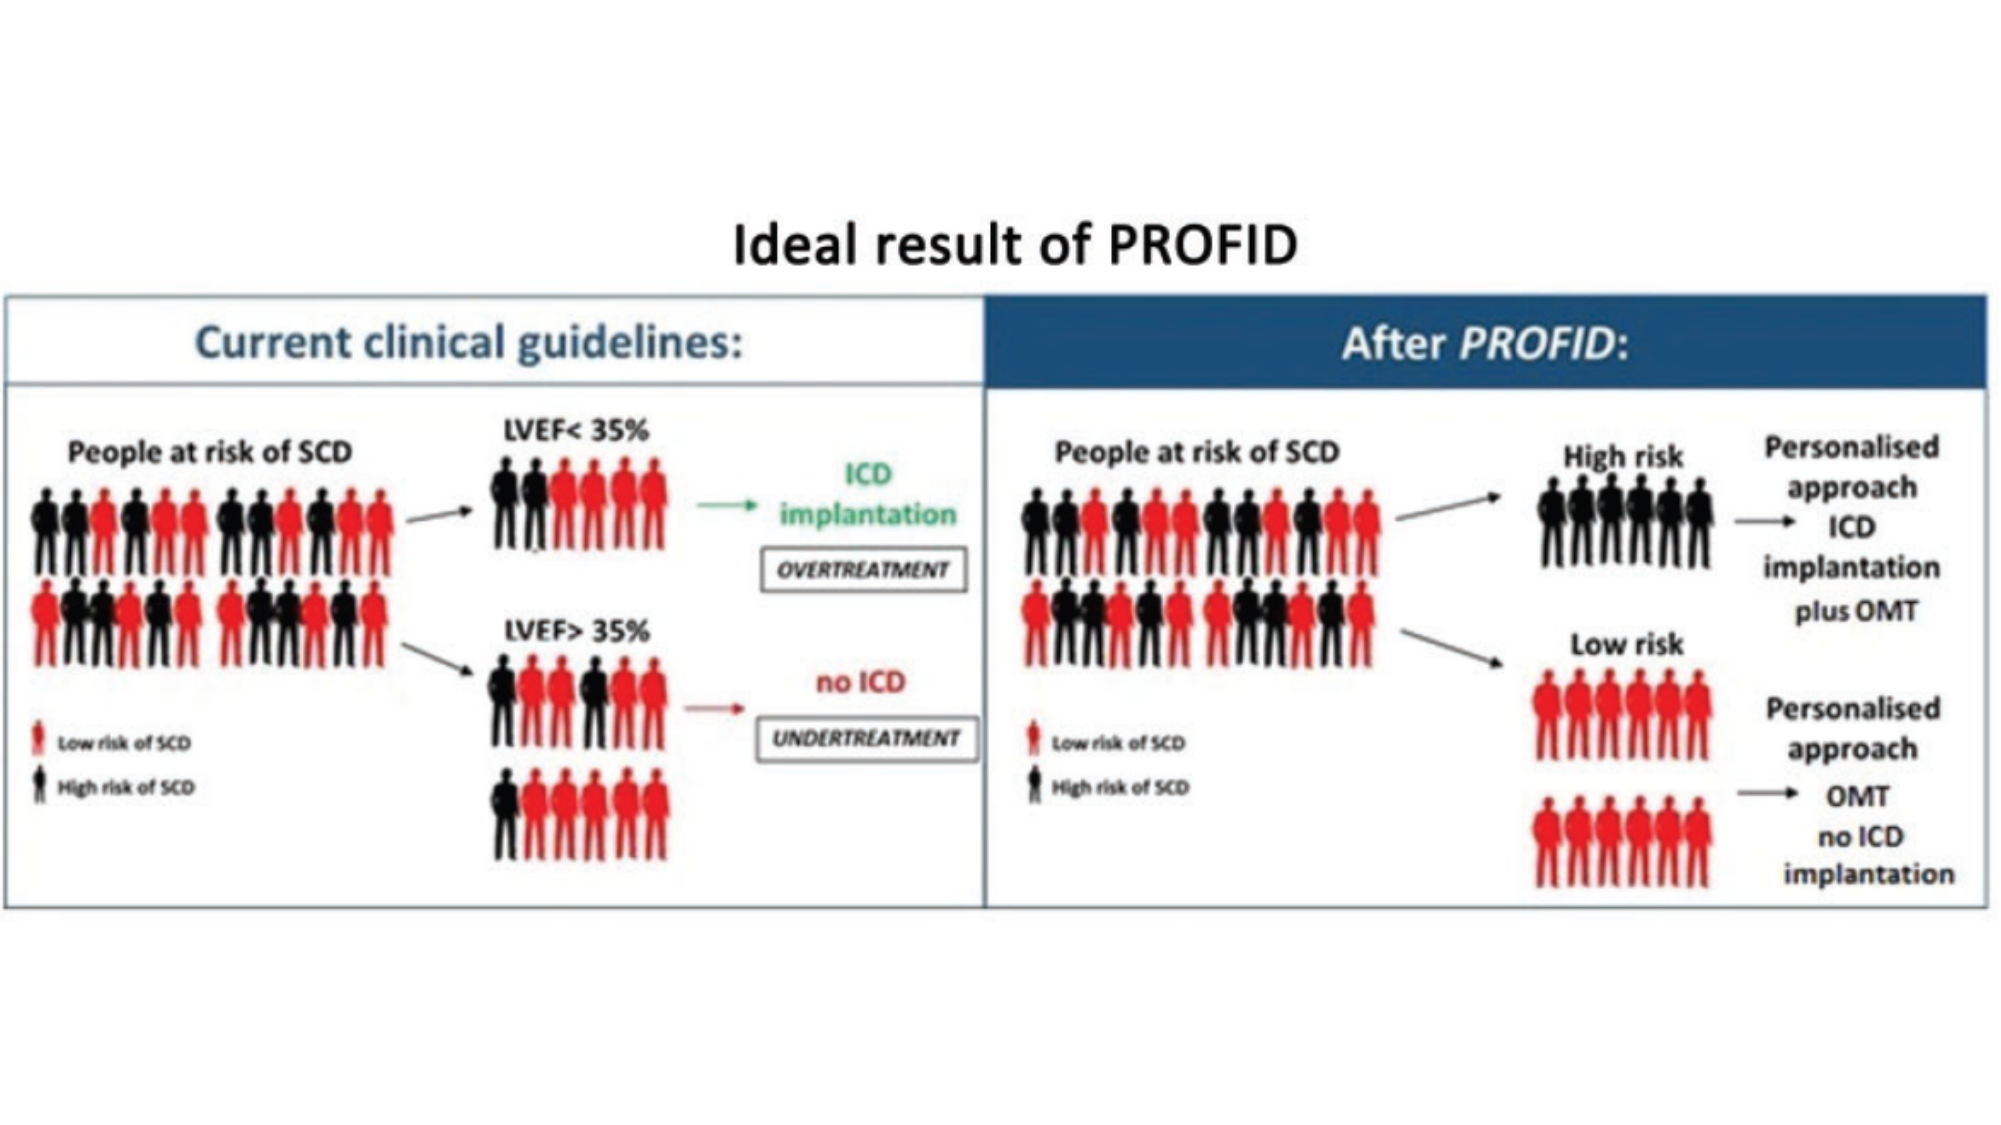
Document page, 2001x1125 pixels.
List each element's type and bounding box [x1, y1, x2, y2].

picture [0, 201, 2000, 924]
